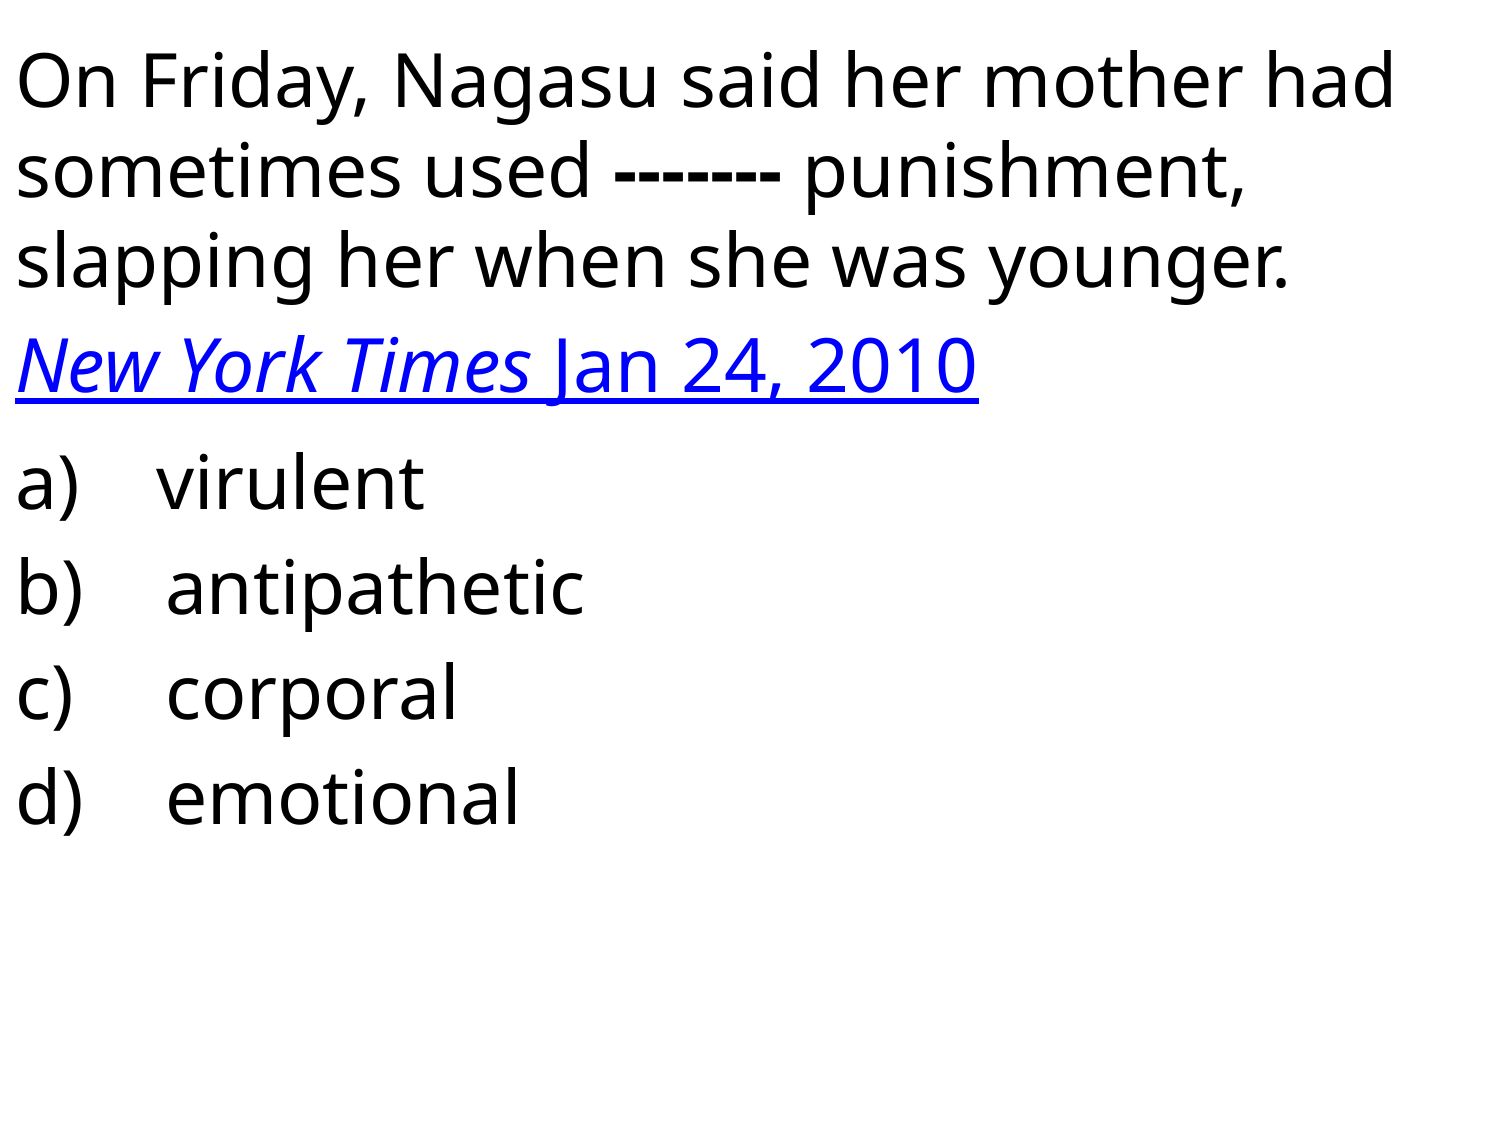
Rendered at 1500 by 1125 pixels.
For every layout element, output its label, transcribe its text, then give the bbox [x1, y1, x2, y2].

subtitle On Friday, Nagasu said her mother had sometimes used ------- punishment, slapping her when she was younger. New York Times Jan 24, 2010 virulent antipathetic corporal emotional [0, 24, 1500, 988]
